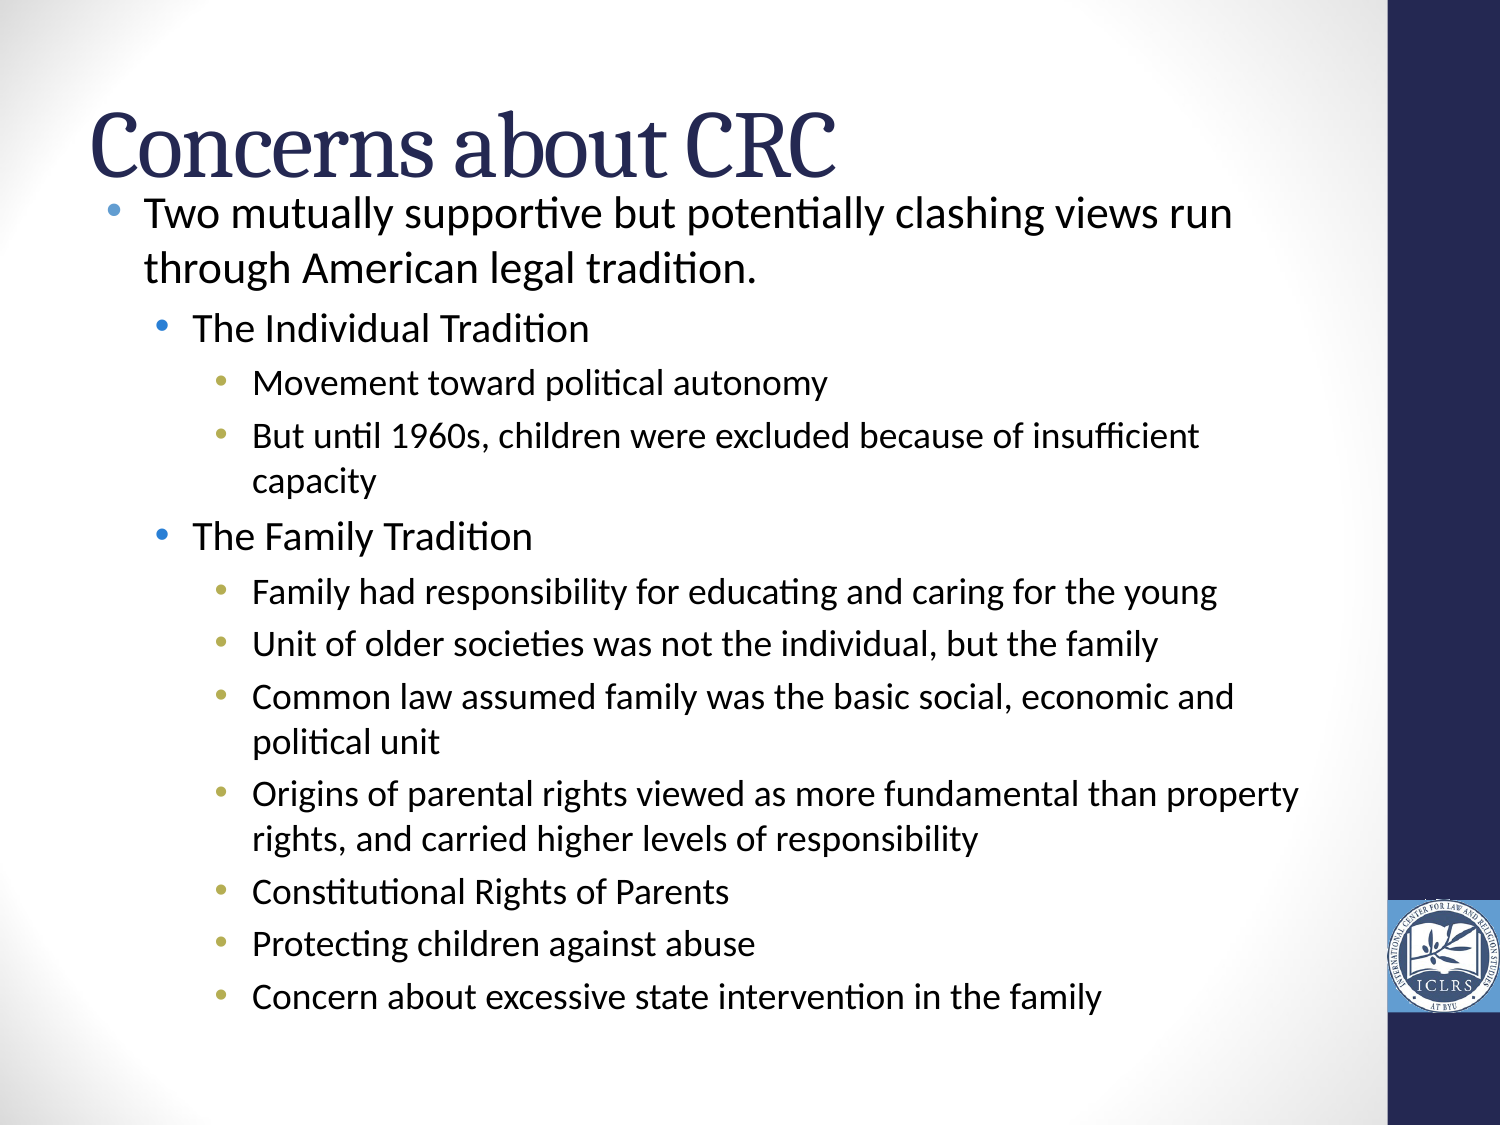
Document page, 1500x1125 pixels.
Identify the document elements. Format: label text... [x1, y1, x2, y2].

picture [0, 0, 1500, 1125]
list Two mutually supportive but potentially clashing views run through American legal tradition. The Individual Tradition Movement toward political autonomy But until 1960s, children were excluded because of insufficient capacity The Family Tradition Family had responsibility for educating and caring for the young Unit of older societies was not the individual, but the family Common law assumed family was the basic social, economic and political unit Origins of parental rights viewed as more fundamental than property rights, and carried higher levels of responsibility Constitutional Rights of Parents Protecting children against abuse Concern about excessive state intervention in the family [72, 174, 1323, 1050]
title Concerns about CRC [75, 45, 1325, 233]
